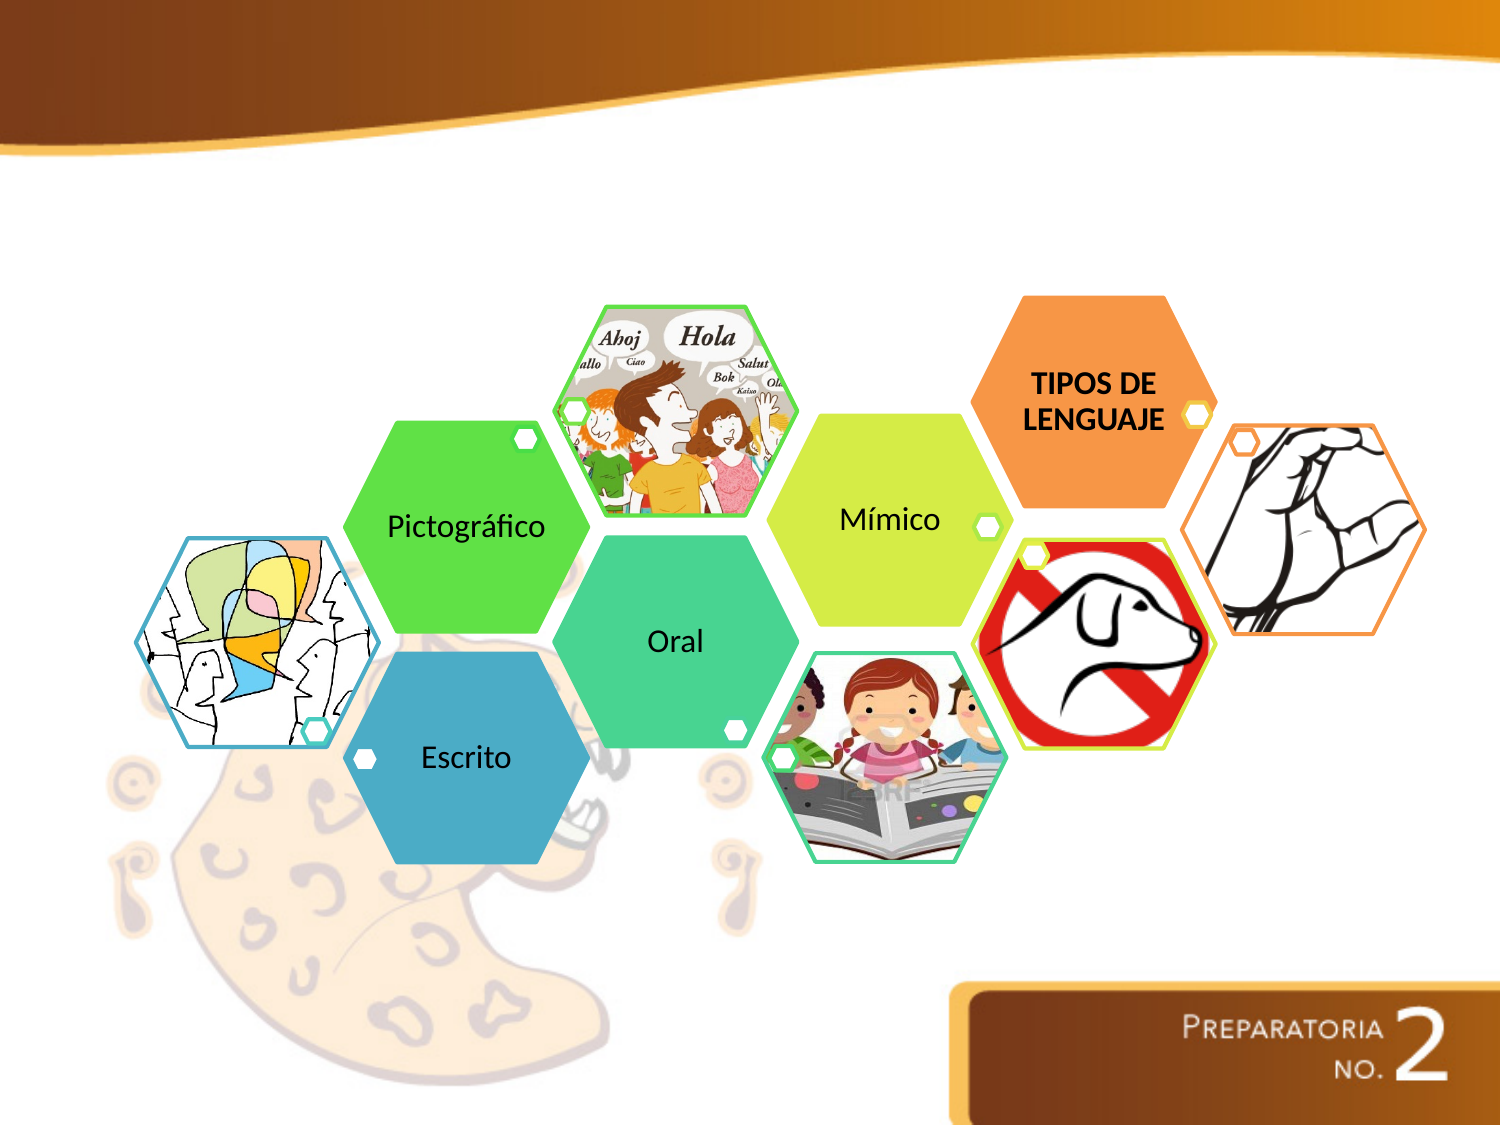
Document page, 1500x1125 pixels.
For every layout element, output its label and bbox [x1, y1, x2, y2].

text_box [135, 77, 1426, 1092]
text_box [29, 54, 1482, 1092]
picture [0, 0, 1500, 1125]
